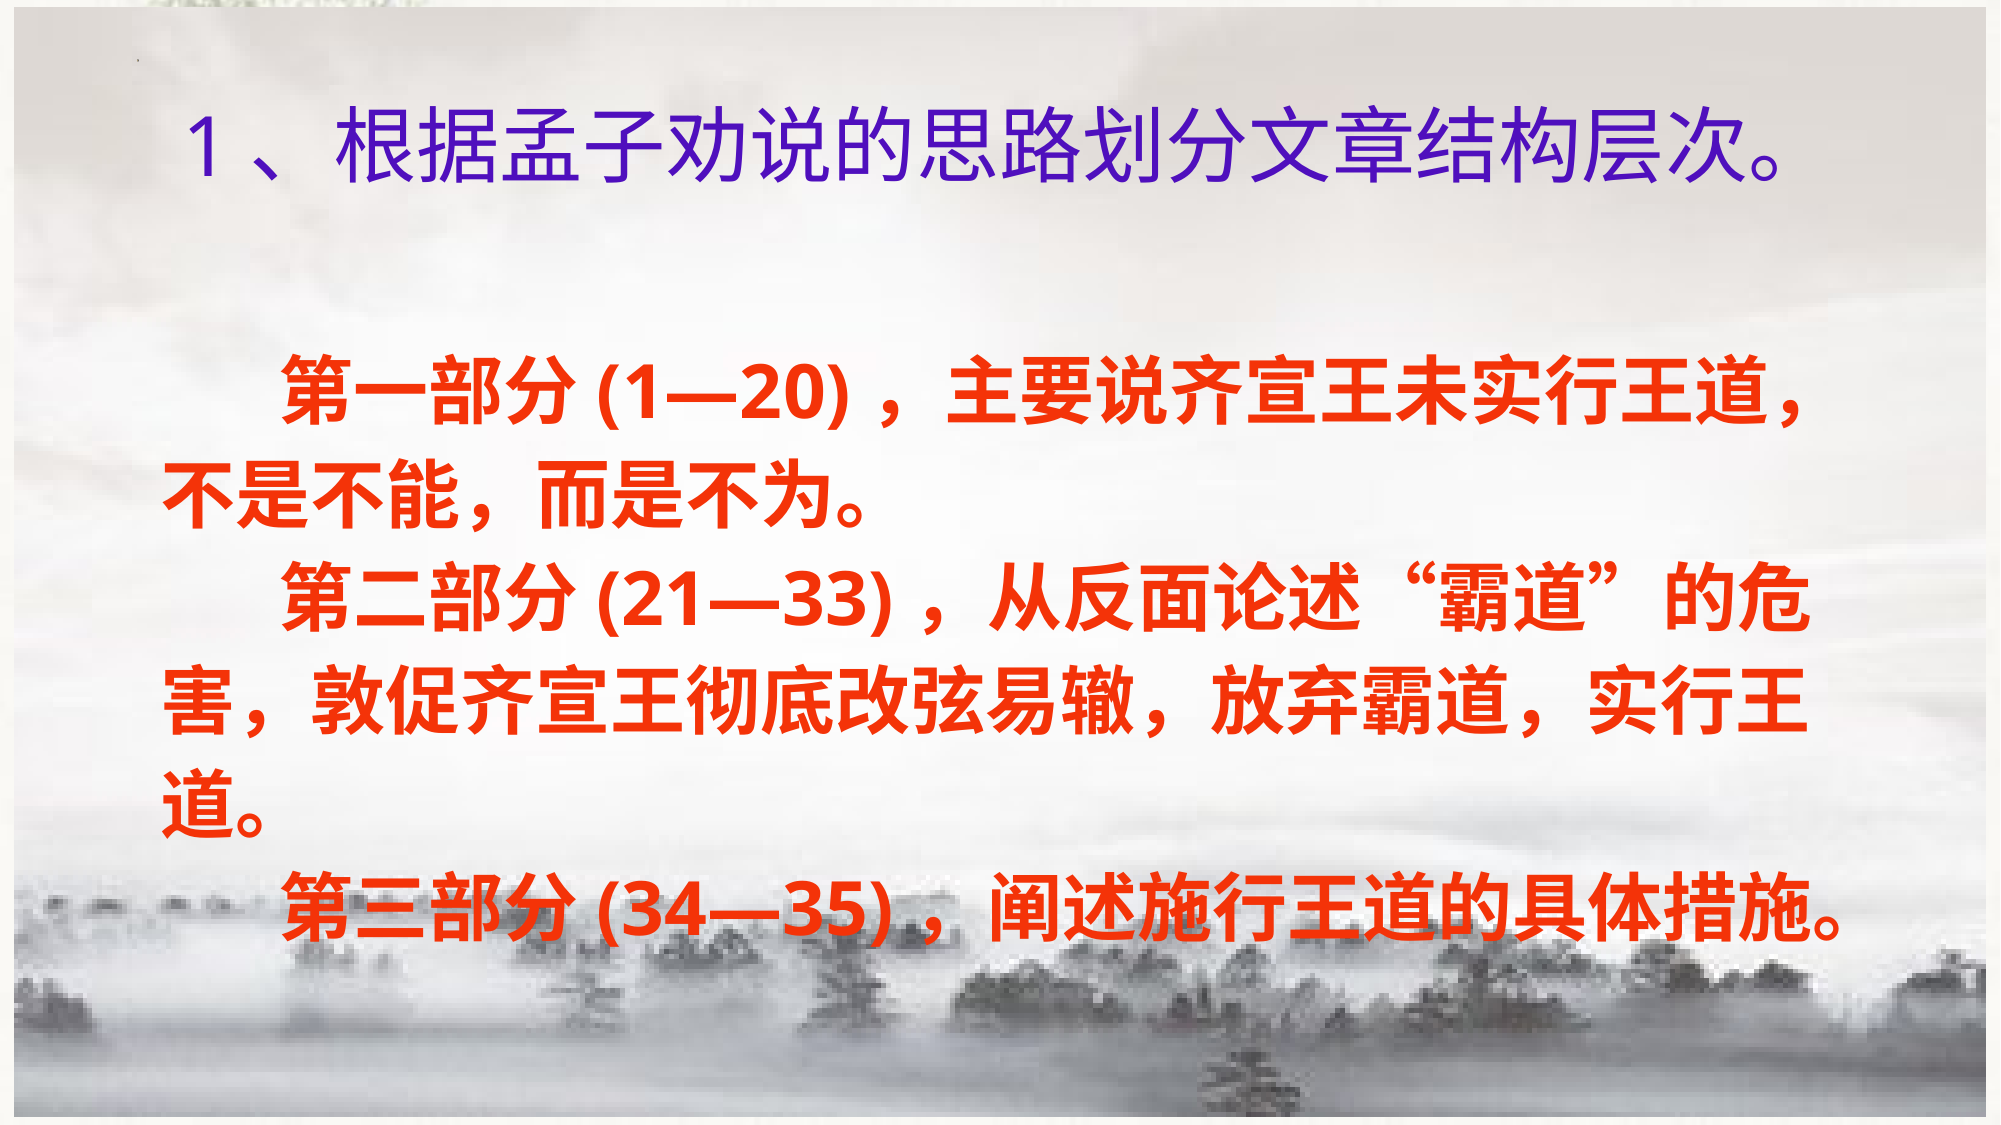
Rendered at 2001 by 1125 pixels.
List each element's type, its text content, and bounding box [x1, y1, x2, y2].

picture [0, 0, 2001, 1125]
text_box 第一部分(1—20)，主要说齐宣王未实行王道，不是不能，而是不为。 第二部分(21—33)，从反面论述“霸道”的危害，敦促齐宣王彻底改弦易辙，放弃霸道，实行王道。 第三部分(34—35)，阐述施行王道的具体措施。 [145, 322, 1833, 959]
text_box 1、根据孟子劝说的思路划分文章结构层次。 [167, 85, 1832, 301]
